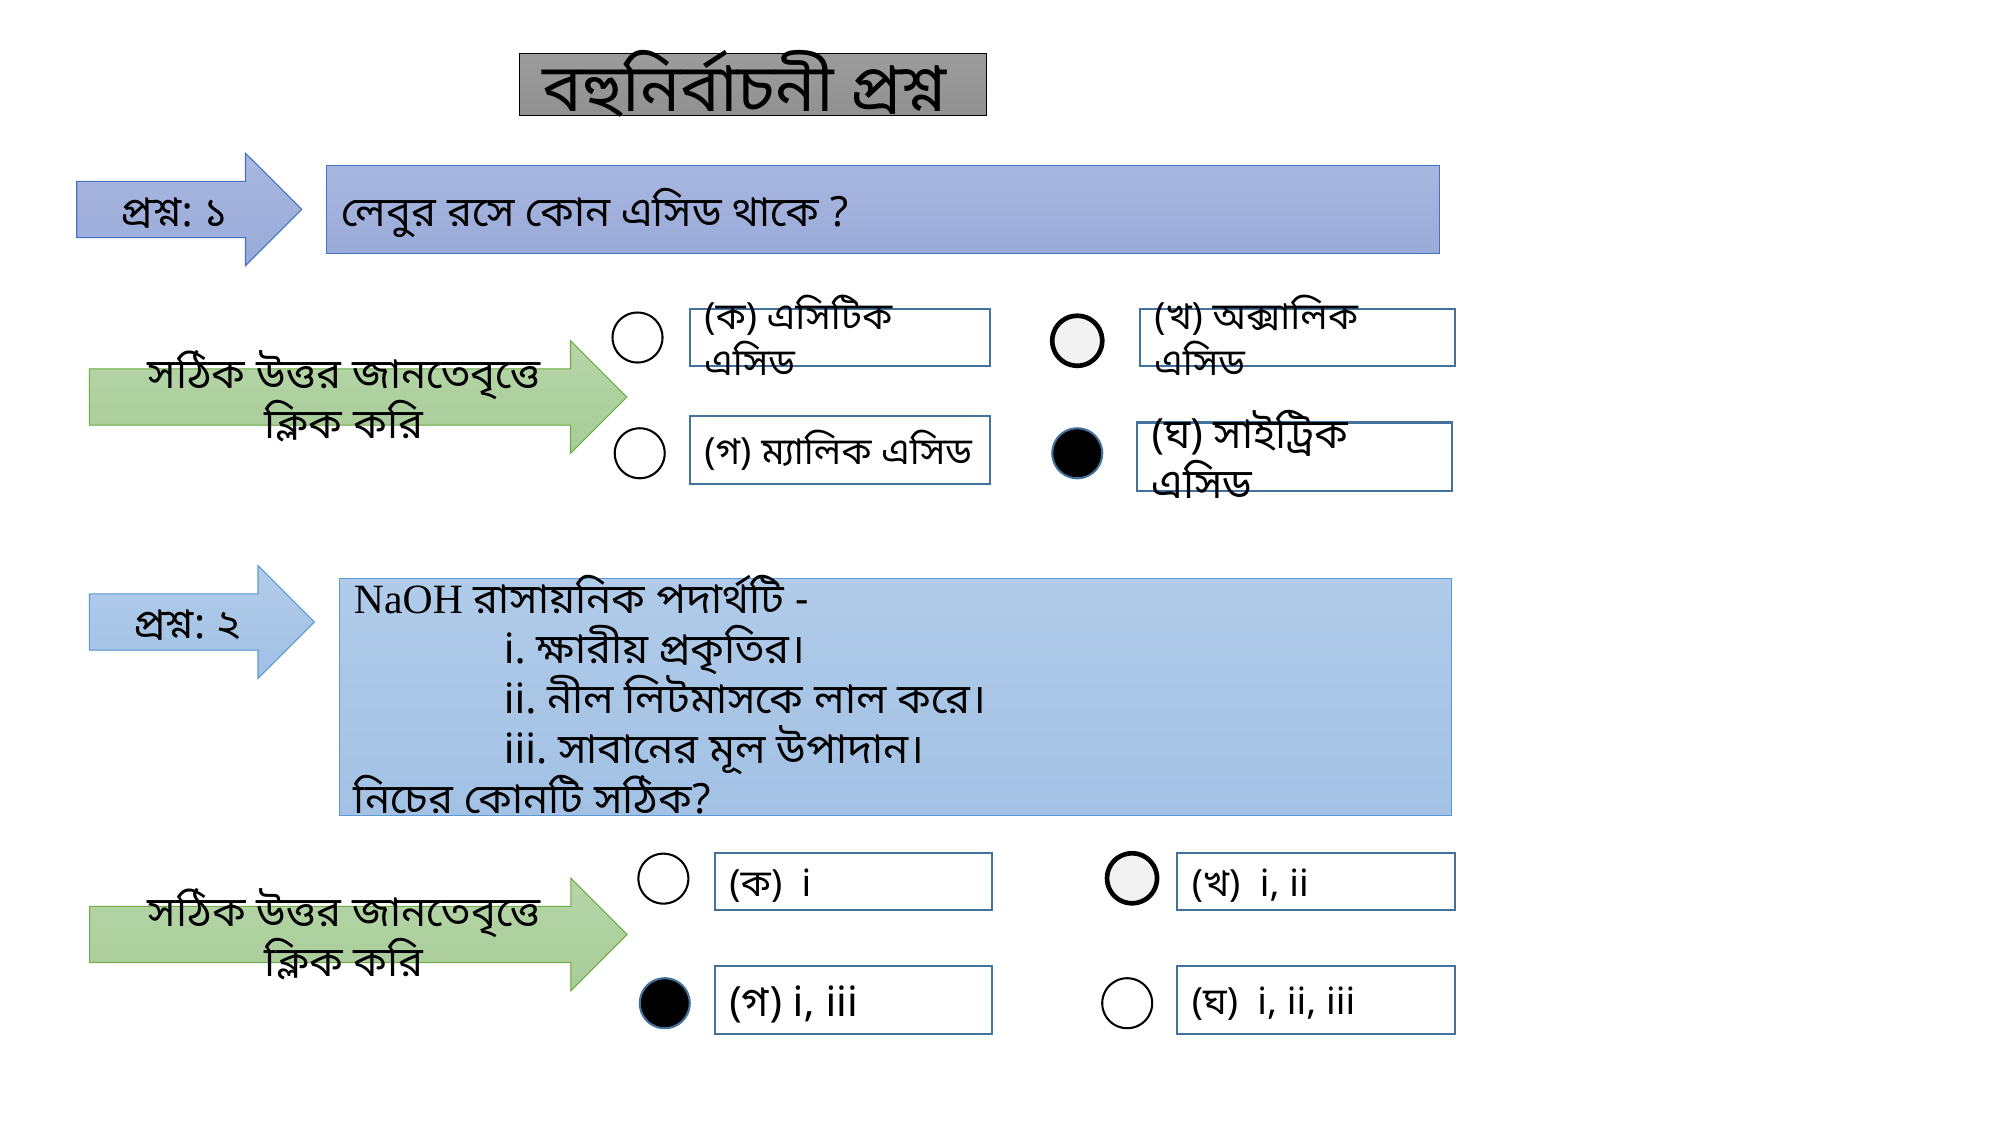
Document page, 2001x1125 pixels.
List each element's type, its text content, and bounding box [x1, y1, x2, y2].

text_box (ক) এসিটিক এসিড [689, 308, 991, 367]
text_box (গ) i, iii [714, 965, 993, 1035]
text_box [638, 977, 691, 1030]
text_box (ক) i [714, 852, 993, 911]
text_box [1051, 314, 1104, 367]
text_box লেবুর রসে কোন এসিড থাকে ? [326, 165, 1440, 254]
text_box [637, 852, 690, 905]
text_box [611, 311, 664, 364]
text_box বহুনির্বাচনী প্রশ্ন [519, 53, 987, 116]
text_box সঠিক উত্তর জানতেবৃত্তে ক্লিক করি [88, 339, 628, 455]
text_box প্রশ্ন: ১ [76, 151, 303, 268]
text_box [1106, 852, 1159, 905]
text_box সঠিক উত্তর জানতেবৃত্তে ক্লিক করি [89, 876, 628, 993]
text_box (ঘ) i, ii, iii [1176, 965, 1456, 1035]
text_box (খ) i, ii [1176, 852, 1456, 911]
text_box প্রশ্ন: ২ [88, 564, 316, 680]
text_box (ঘ) সাইট্রিক এসিড [1136, 421, 1453, 492]
text_box (খ) অক্সালিক এসিড [1139, 308, 1456, 367]
text_box [613, 427, 666, 480]
text_box (গ) ম্যালিক এসিড [689, 415, 991, 485]
text_box [1101, 977, 1154, 1030]
text_box NaOH রাসায়নিক পদার্থটি - i. ক্ষারীয় প্রকৃতির। ii. নীল লিটমাসকে লাল করে। iii. সাবানের মূল উপাদান। নিচের কোনটি সঠিক? [339, 578, 1452, 816]
text_box [1051, 427, 1104, 480]
